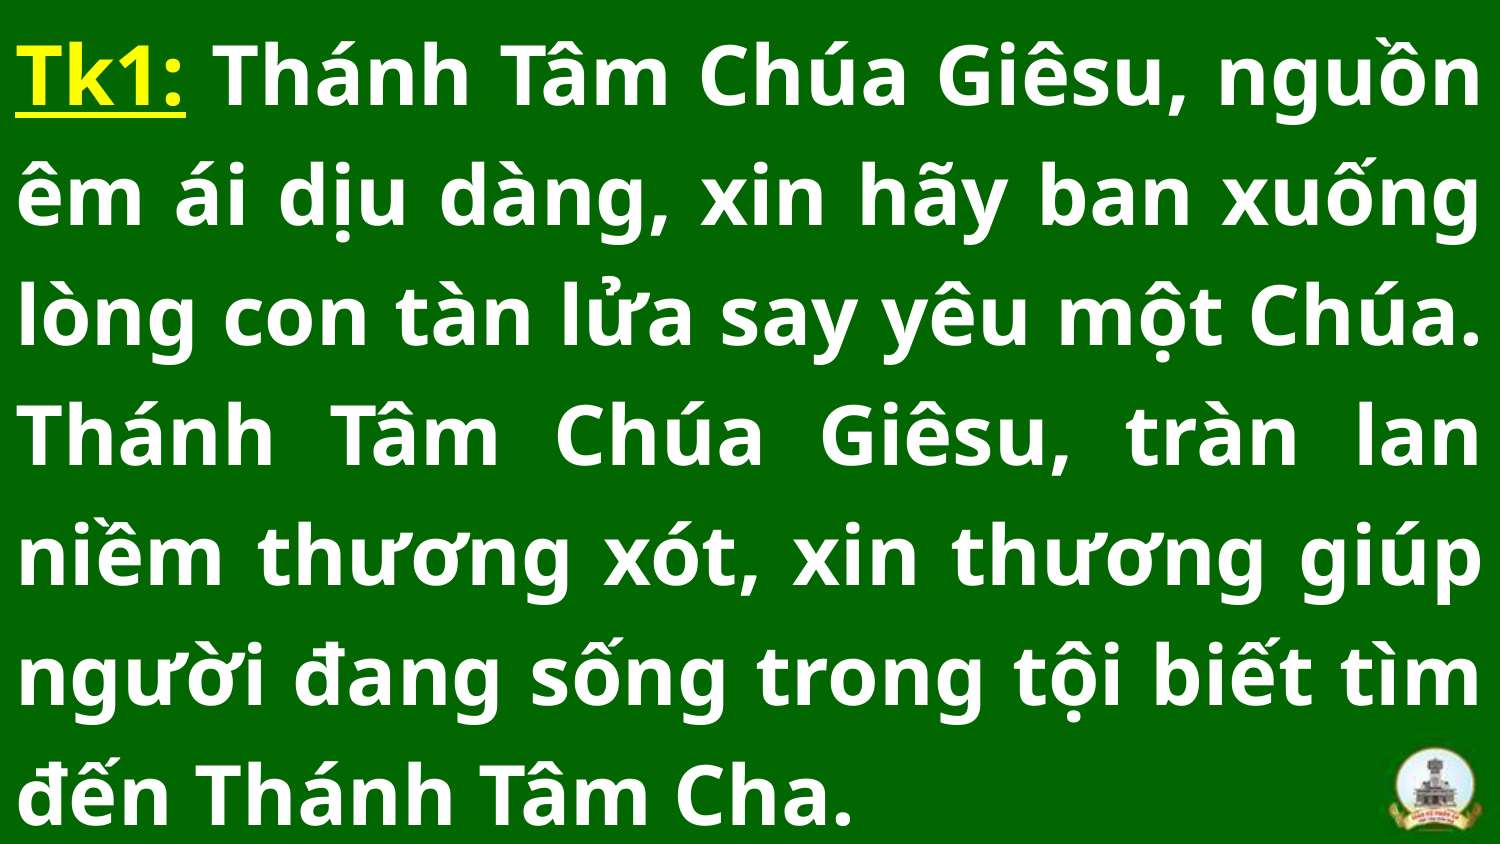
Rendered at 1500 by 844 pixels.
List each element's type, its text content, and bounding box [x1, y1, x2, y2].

title Tk1: Thánh Tâm Chúa Giêsu, nguồn êm ái dịu dàng, xin hãy ban xuống lòng con tàn lửa say yêu một Chúa. Thánh Tâm Chúa Giêsu, tràn lan niềm thương xót, xin thương giúp người đang sống trong tội biết tìm đến Thánh Tâm Cha. [0, 0, 1500, 844]
